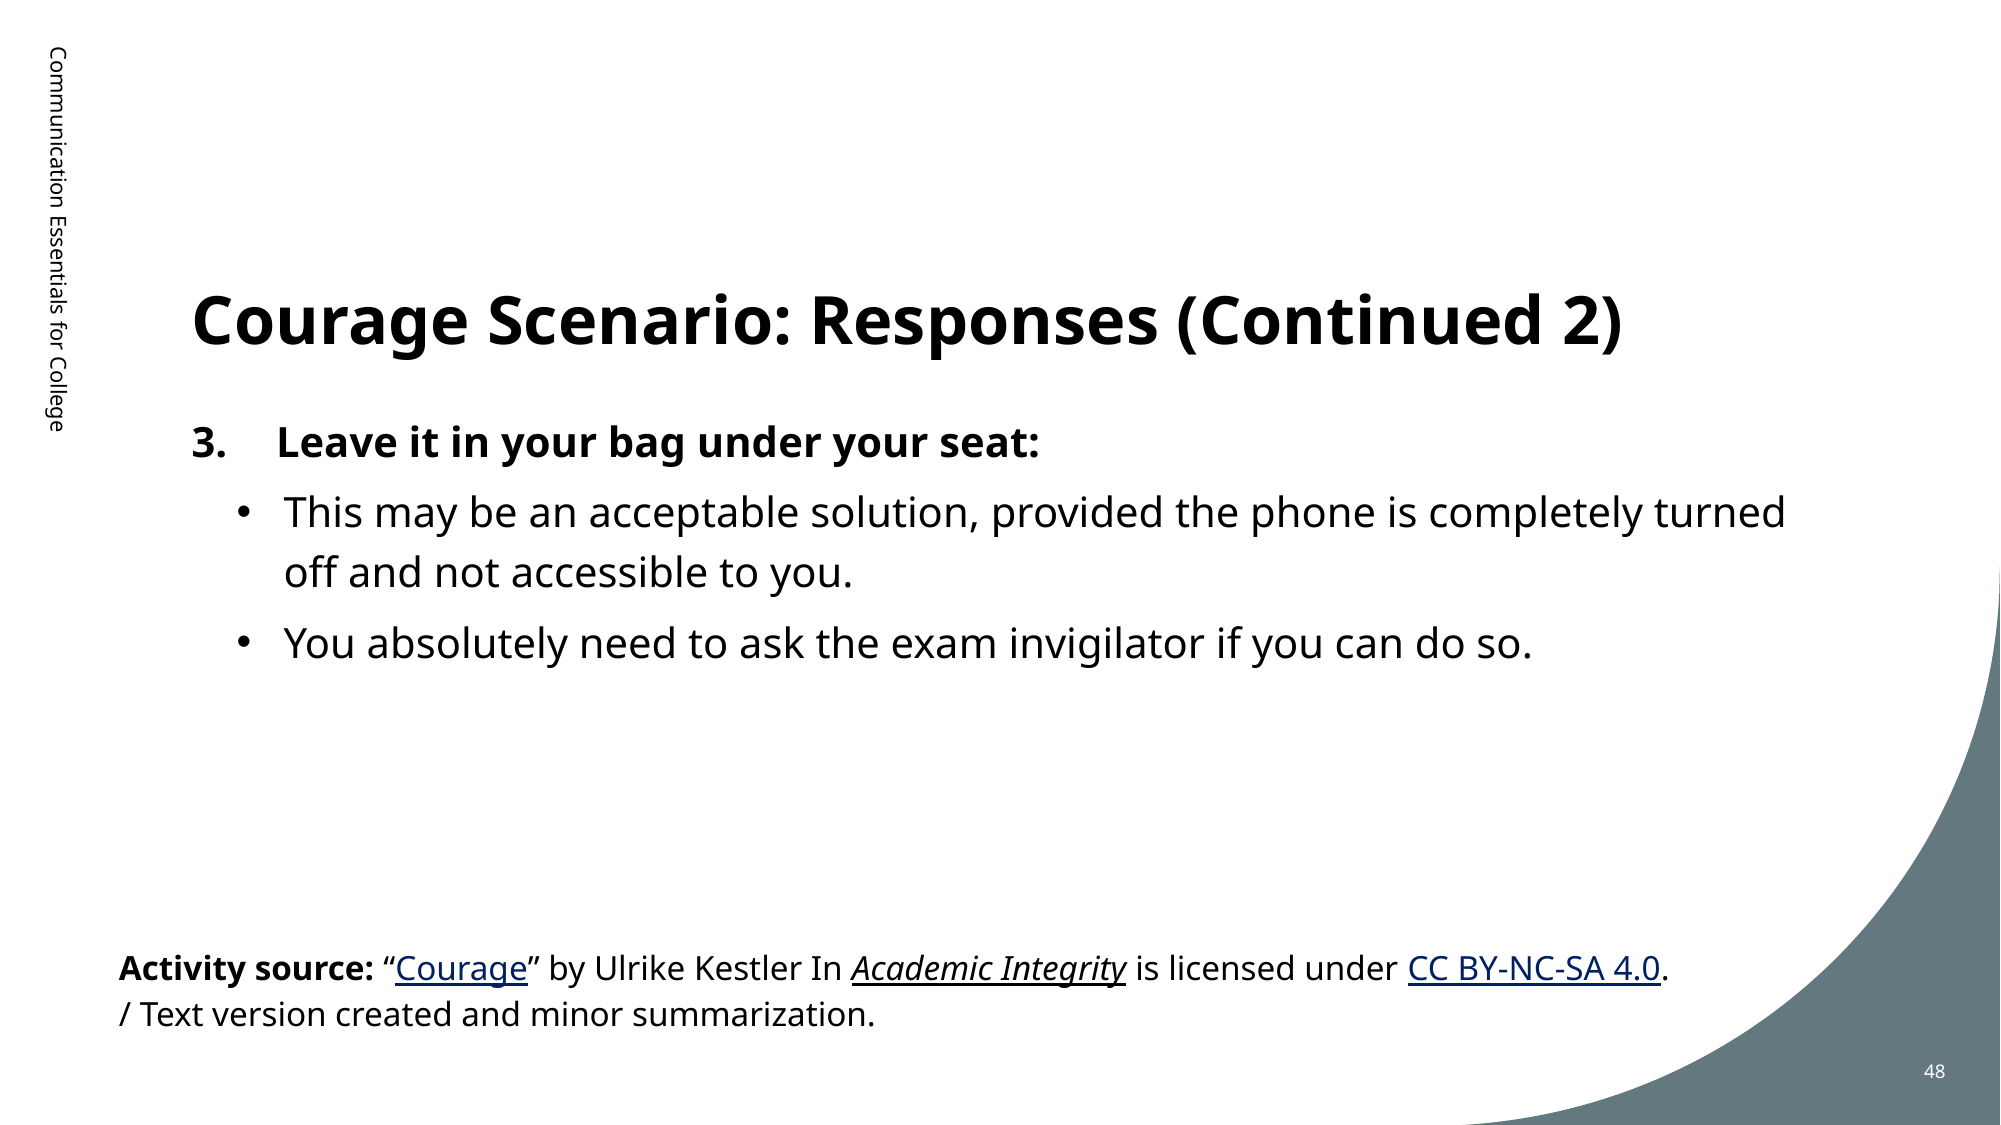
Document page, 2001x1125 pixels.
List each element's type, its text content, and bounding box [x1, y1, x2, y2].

list Leave it in your bag under your seat: This may be an acceptable solution, provided the phone is completely turned off and not accessible to you. You absolutely need to ask the exam invigilator if you can do so. [176, 398, 1809, 975]
footer Communication Essentials for College [20, 31, 80, 661]
text_box Activity source: “Courage” by Ulrike Kestler In Academic Integrity is licensed under CC BY-NC-SA 4.0. / Text version created and minor summarization. [104, 940, 1692, 1040]
title Courage Scenario: Responses (Continued 2) [176, 118, 1809, 366]
slide_number 48 [1893, 1042, 1961, 1103]
